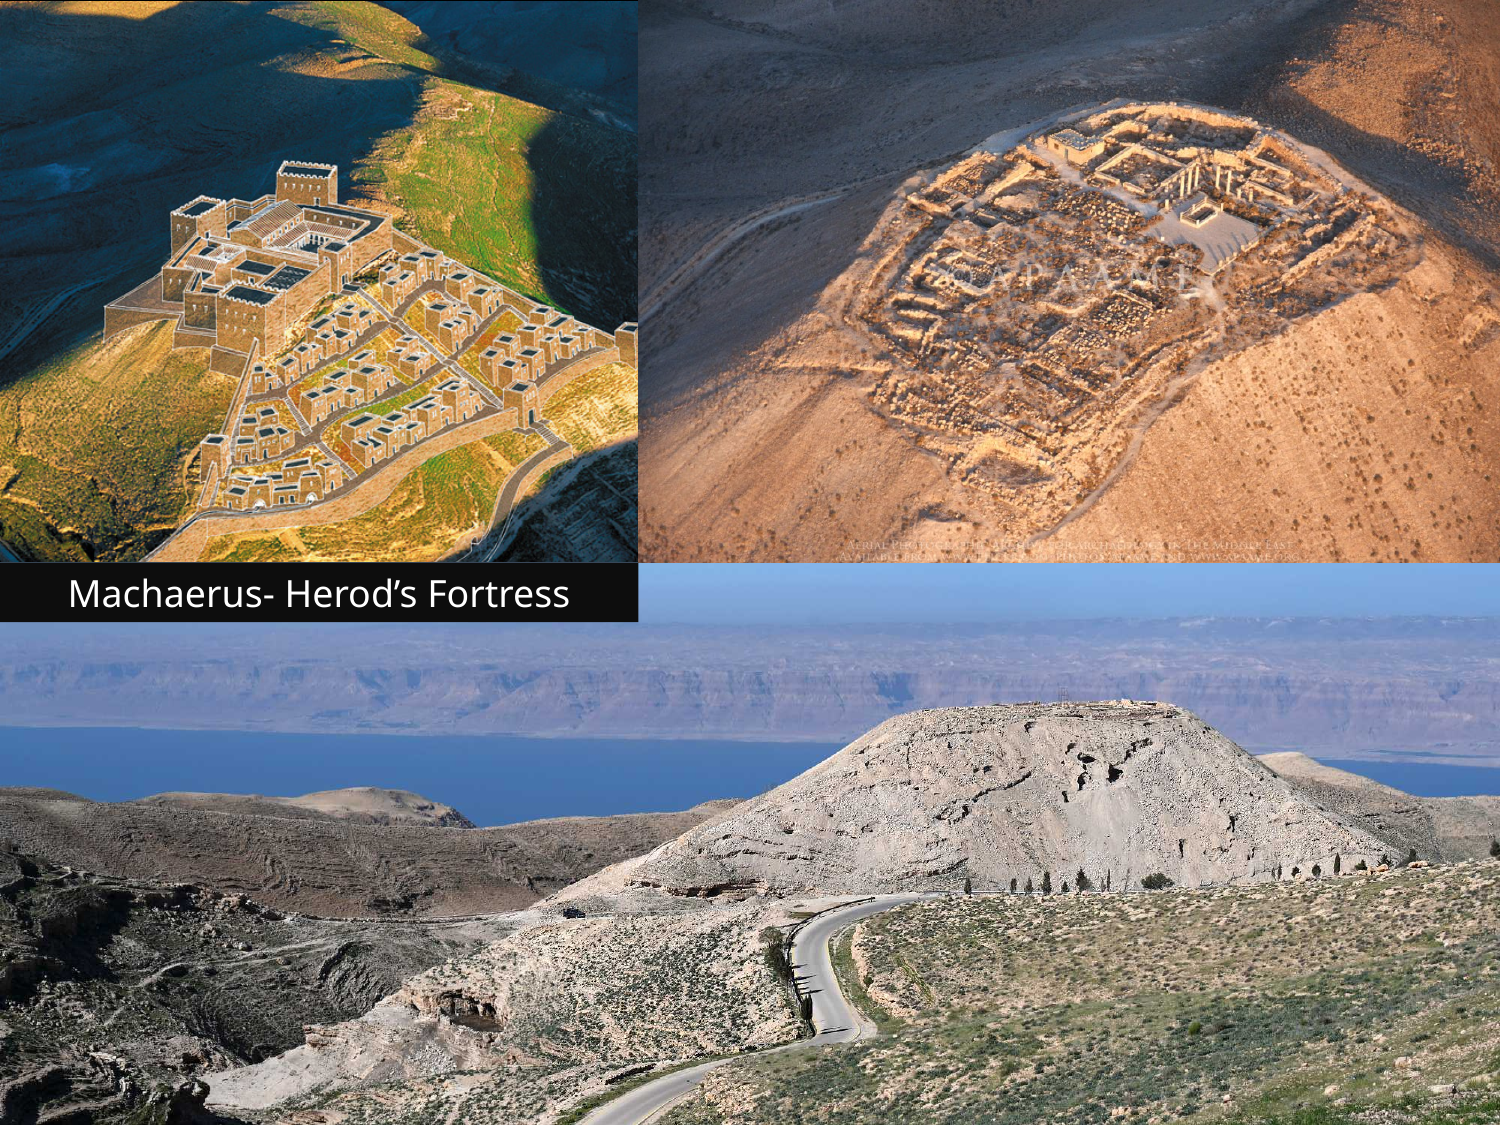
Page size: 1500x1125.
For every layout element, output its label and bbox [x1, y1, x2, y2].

picture [0, 0, 1500, 1125]
list [0, 1, 637, 561]
